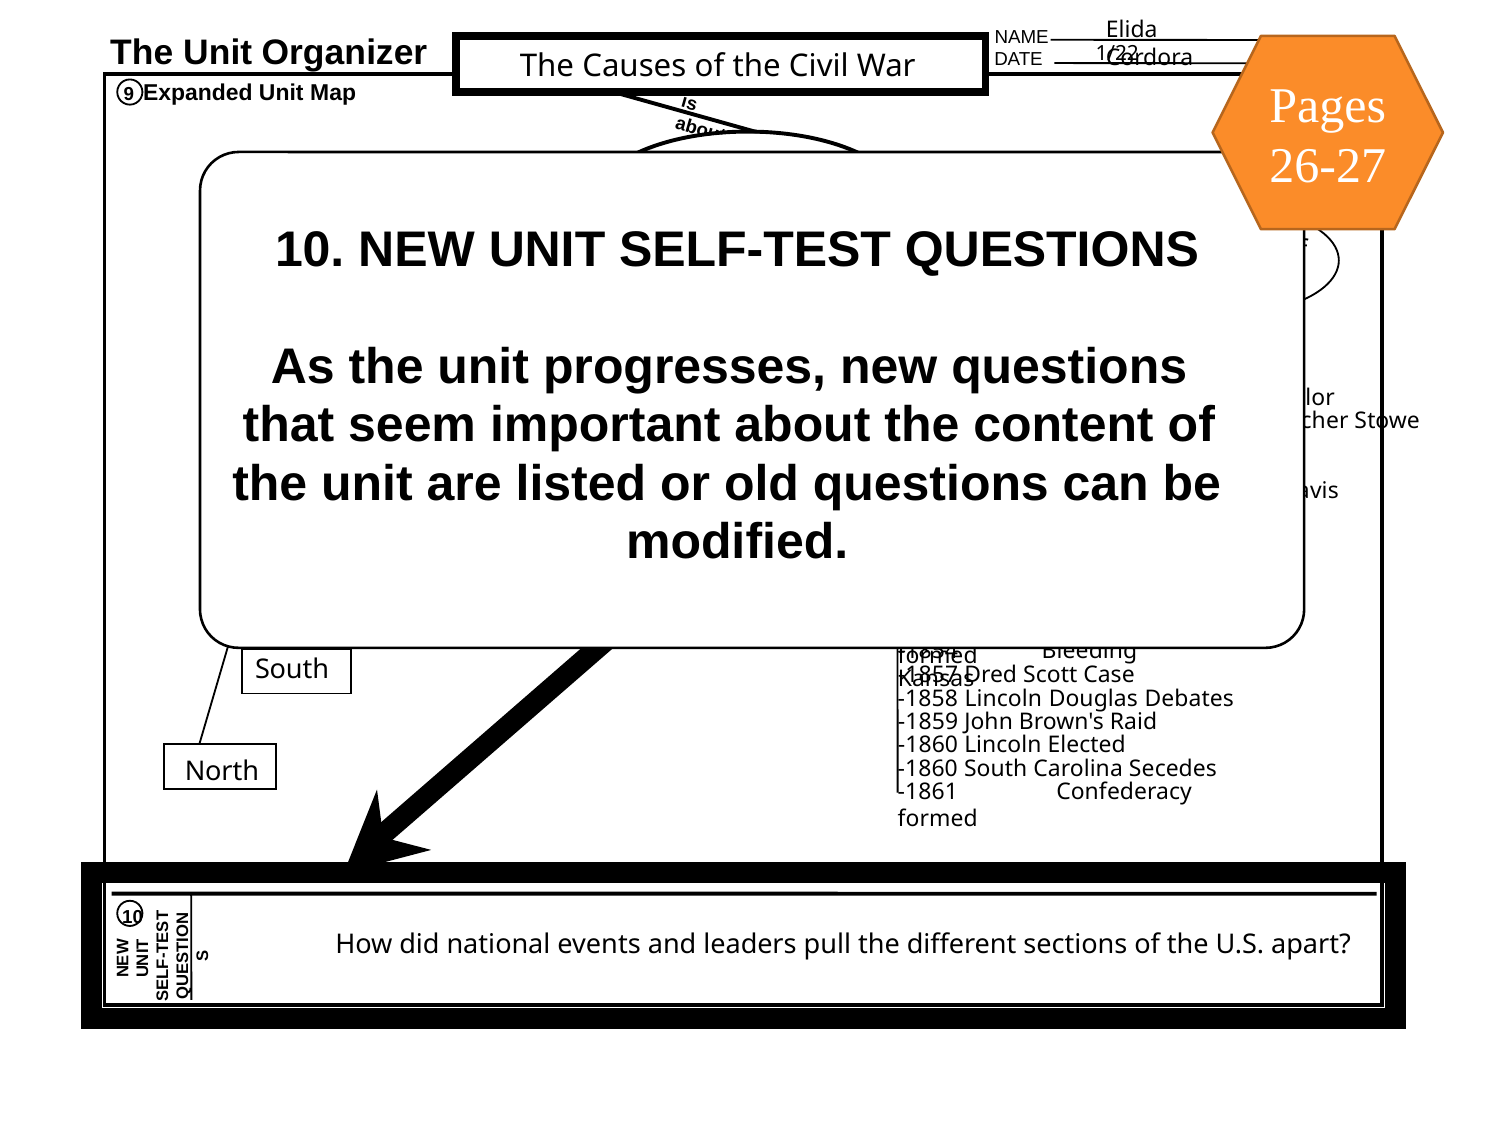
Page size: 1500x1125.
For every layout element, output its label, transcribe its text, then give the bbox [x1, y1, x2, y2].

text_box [91, 151, 1396, 1019]
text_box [70, 14, 1432, 1072]
text_box Pages 26-27 [1435, 116, 1443, 149]
